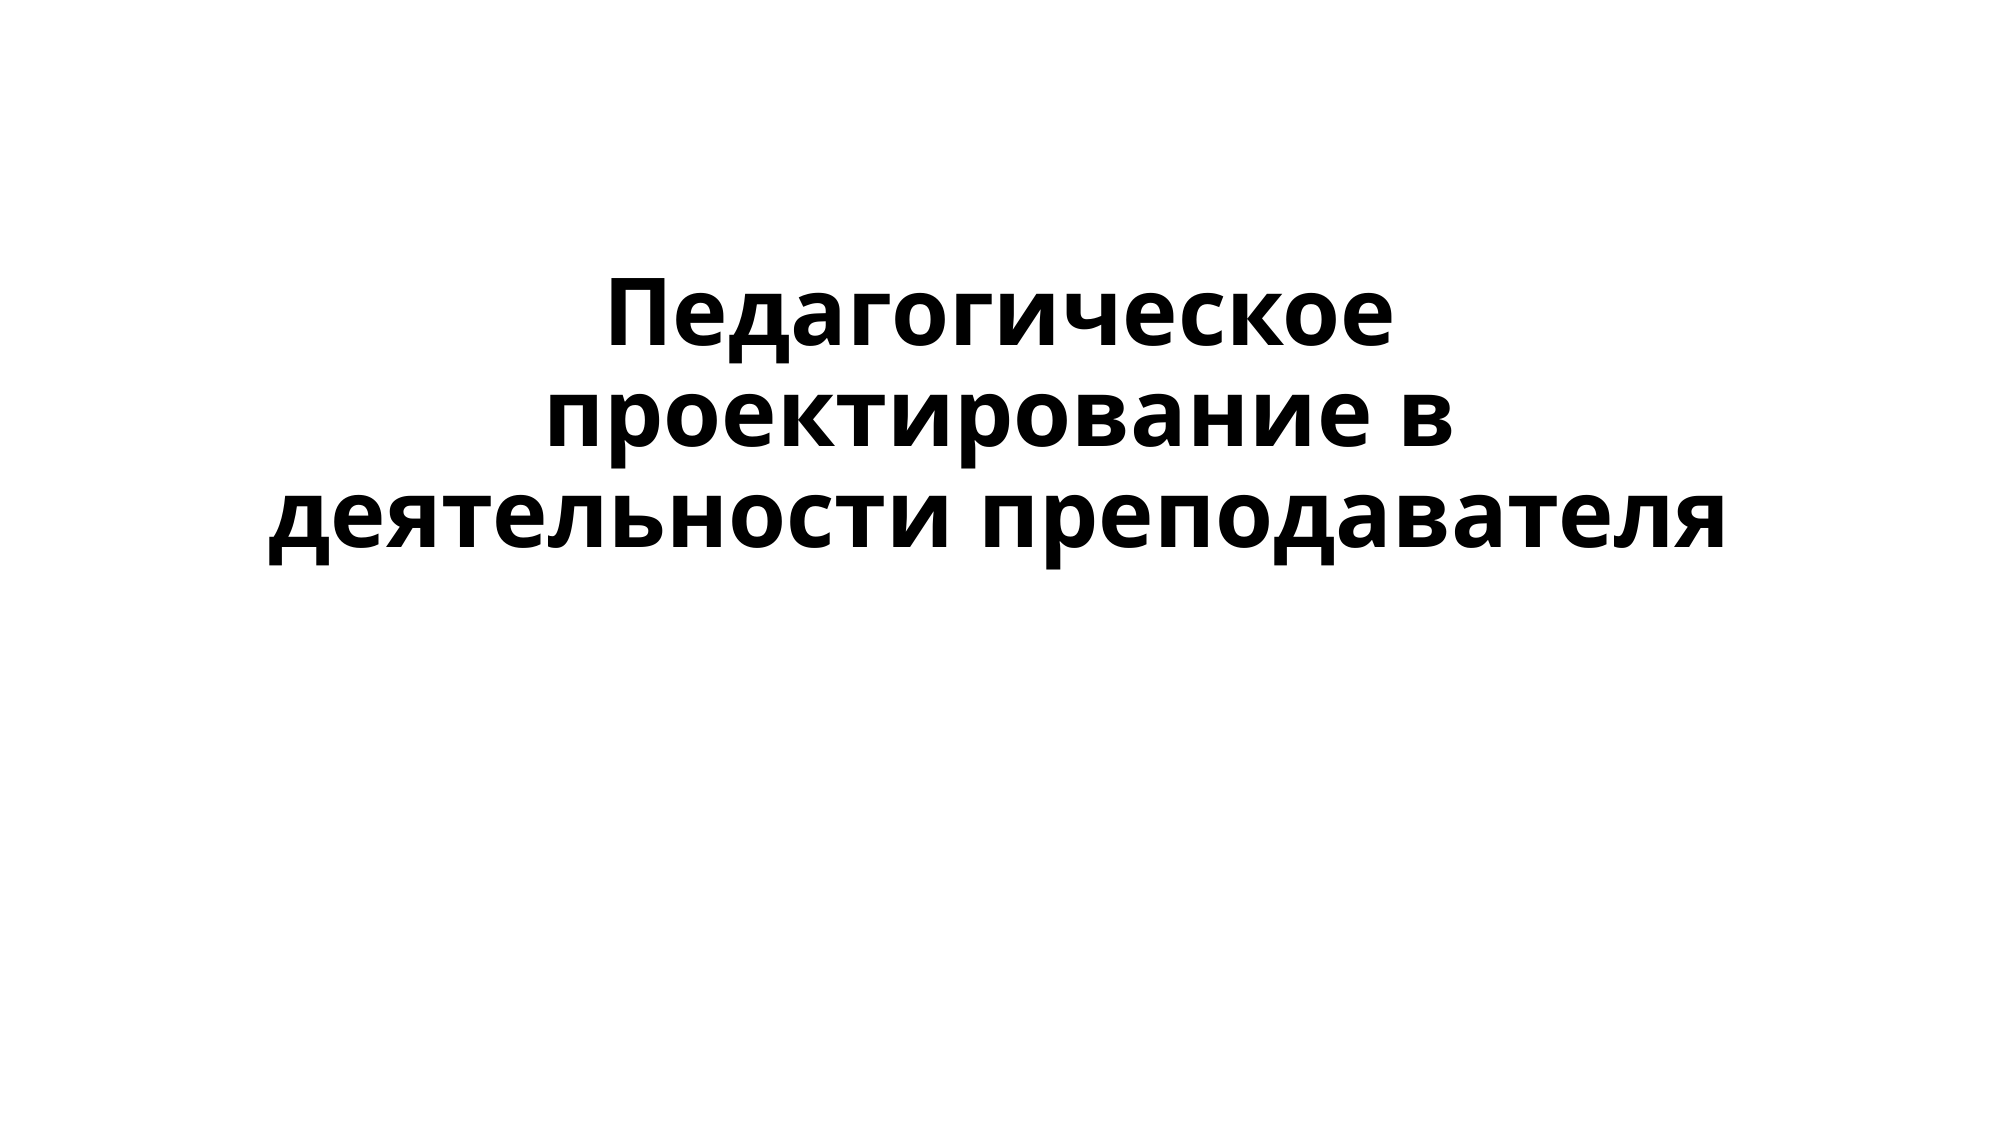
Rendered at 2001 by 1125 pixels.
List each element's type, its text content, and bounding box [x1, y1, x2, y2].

title Педагогическое проектирование в деятельности преподавателя [249, 184, 1750, 576]
